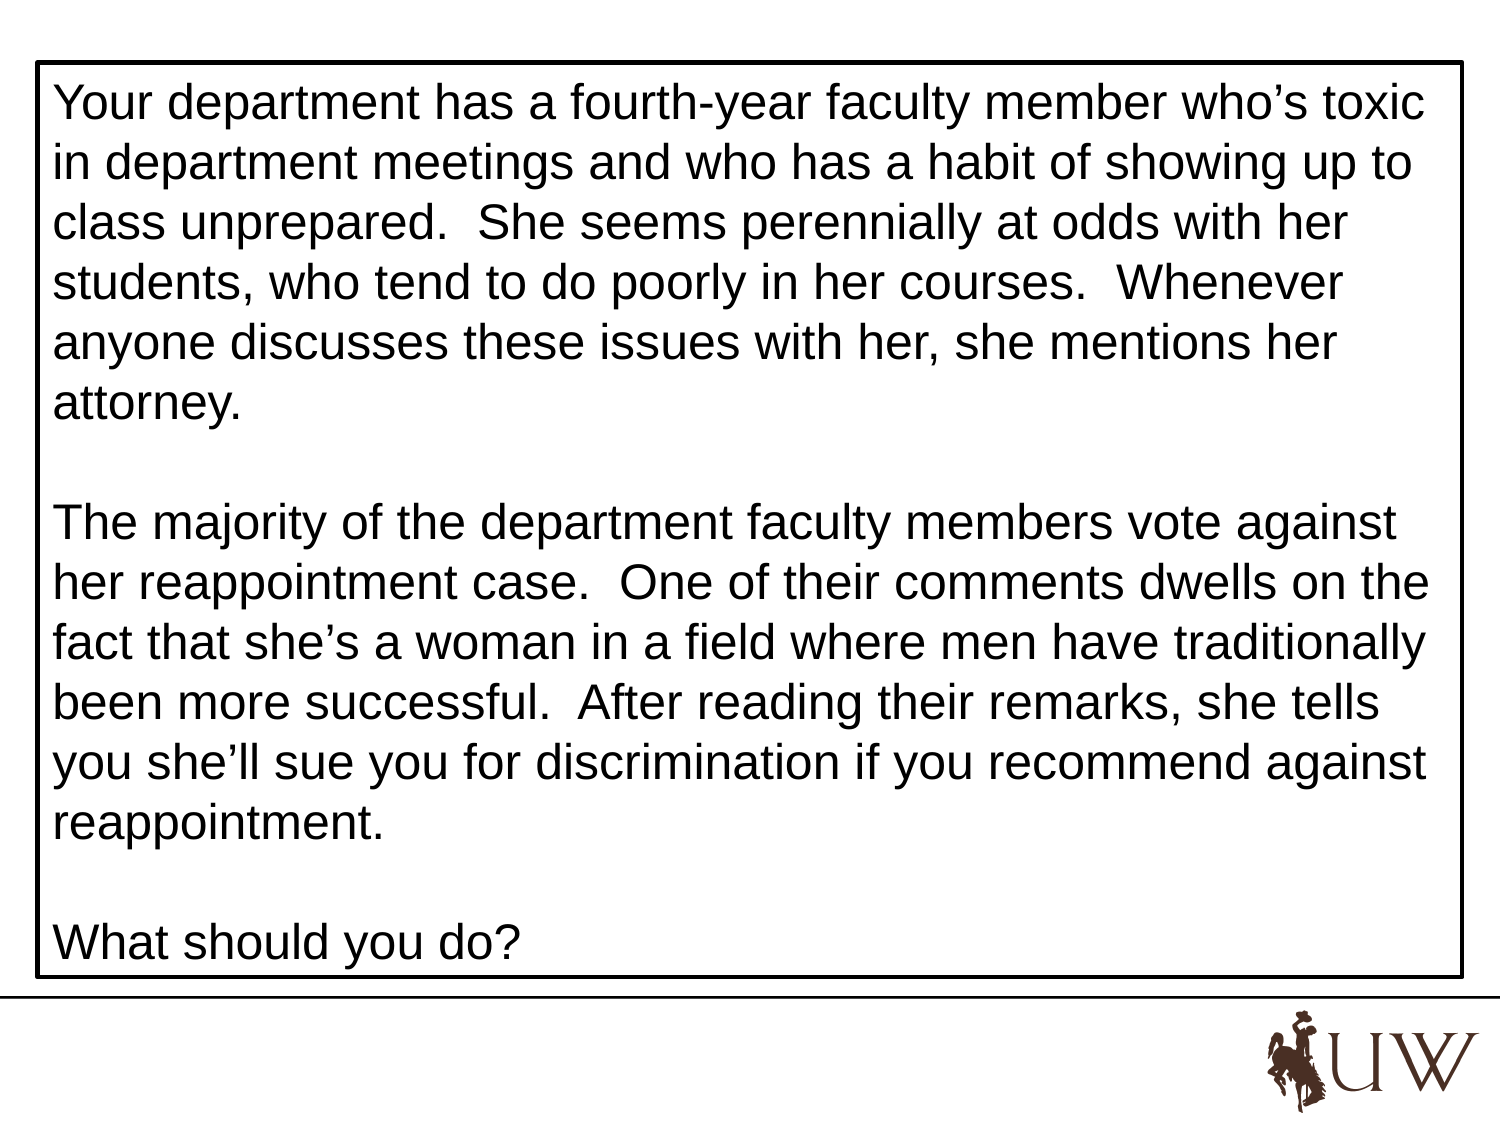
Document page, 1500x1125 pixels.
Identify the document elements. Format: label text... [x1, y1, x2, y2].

picture [0, 996, 1500, 1125]
text_box Your department has a fourth-year faculty member who’s toxic in department meetings and who has a habit of showing up to class unprepared. She seems perennially at odds with her students, who tend to do poorly in her courses. Whenever anyone discusses these issues with her, she mentions her attorney. The majority of the department faculty members vote against her reappointment case. One of their comments dwells on the fact that she’s a woman in a field where men have traditionally been more successful. After reading their remarks, she tells you she’ll sue you for discrimination if you recommend against reappointment. What should you do? [35, 60, 1464, 979]
